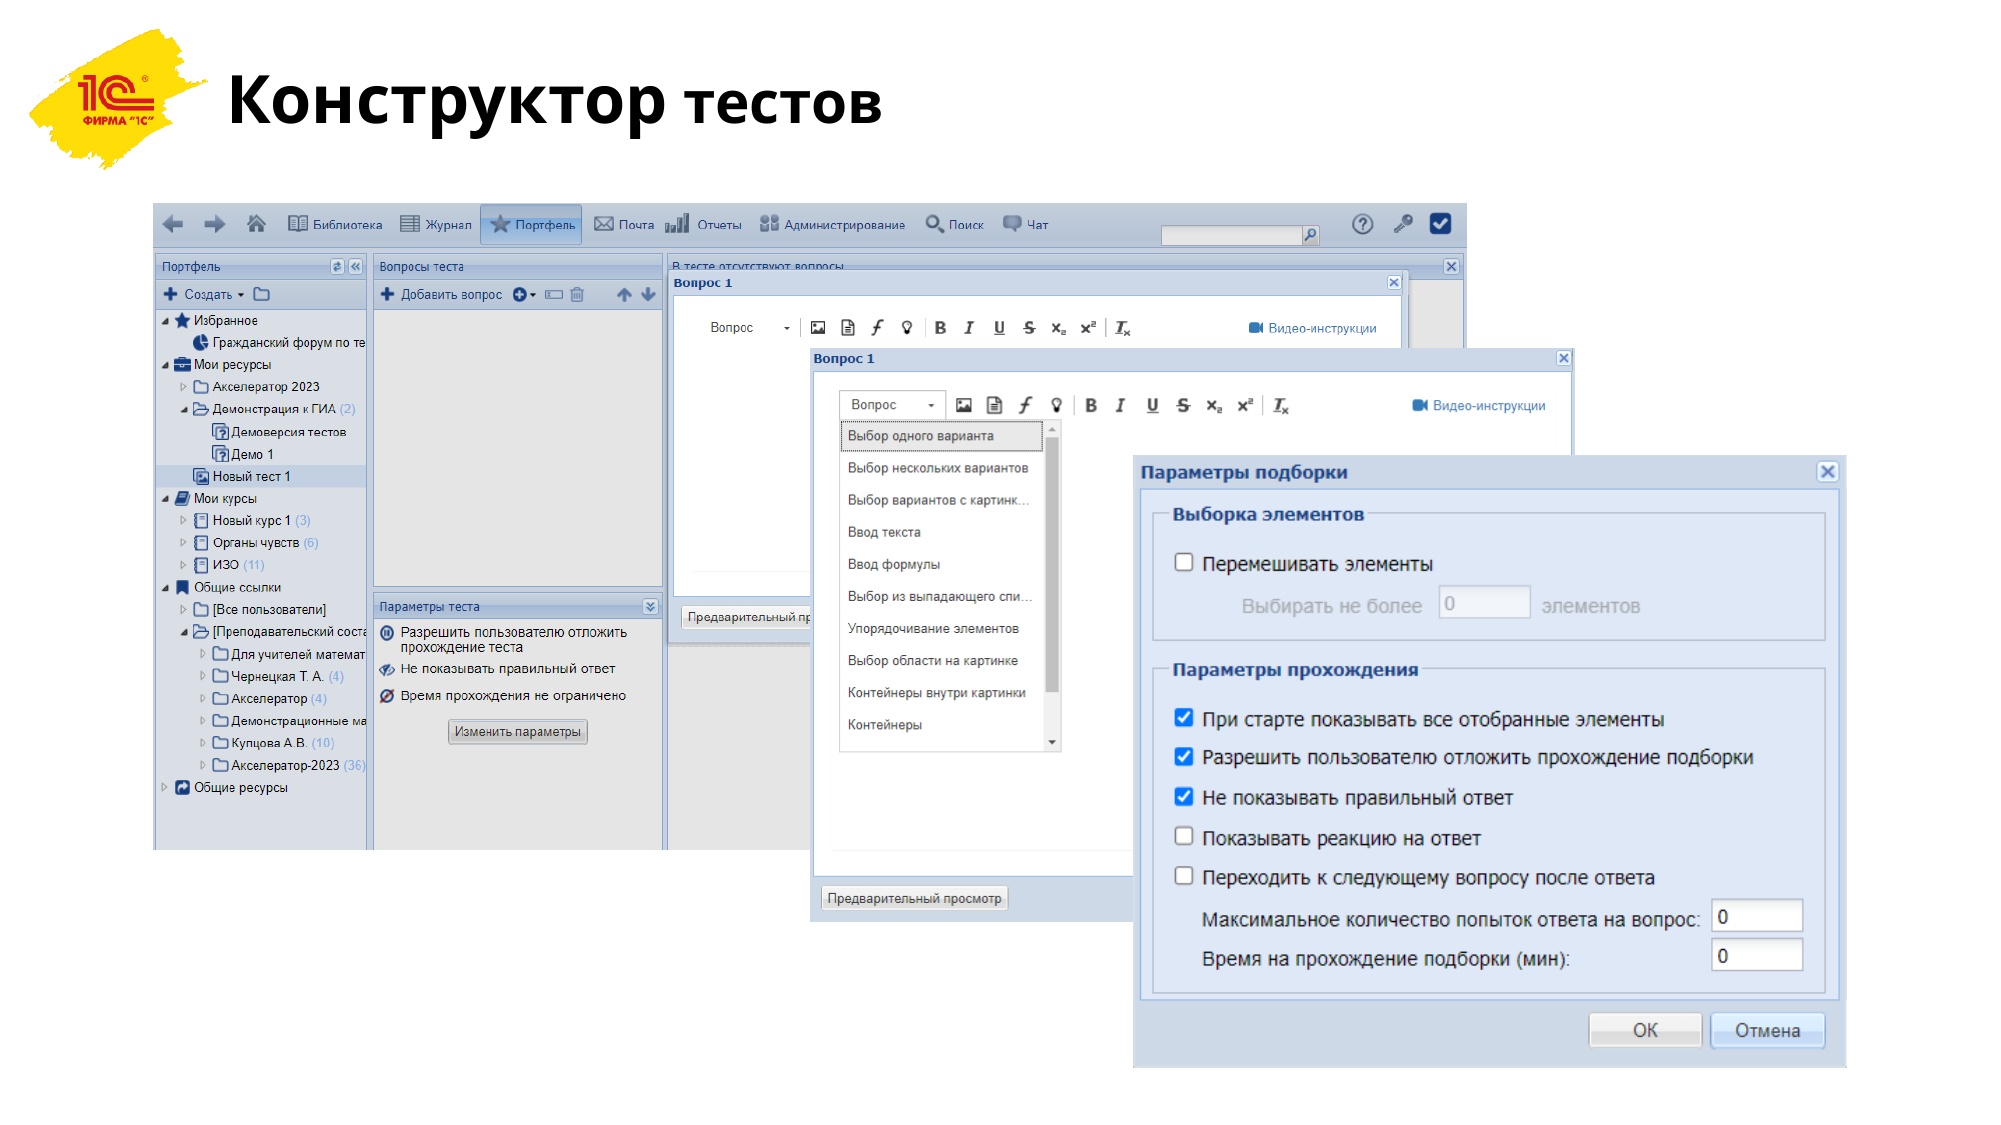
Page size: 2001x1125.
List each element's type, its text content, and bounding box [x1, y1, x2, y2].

picture [23, 24, 211, 173]
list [1132, 455, 1847, 1068]
title Конструктор тестов [211, 24, 1863, 179]
picture [153, 203, 1575, 922]
